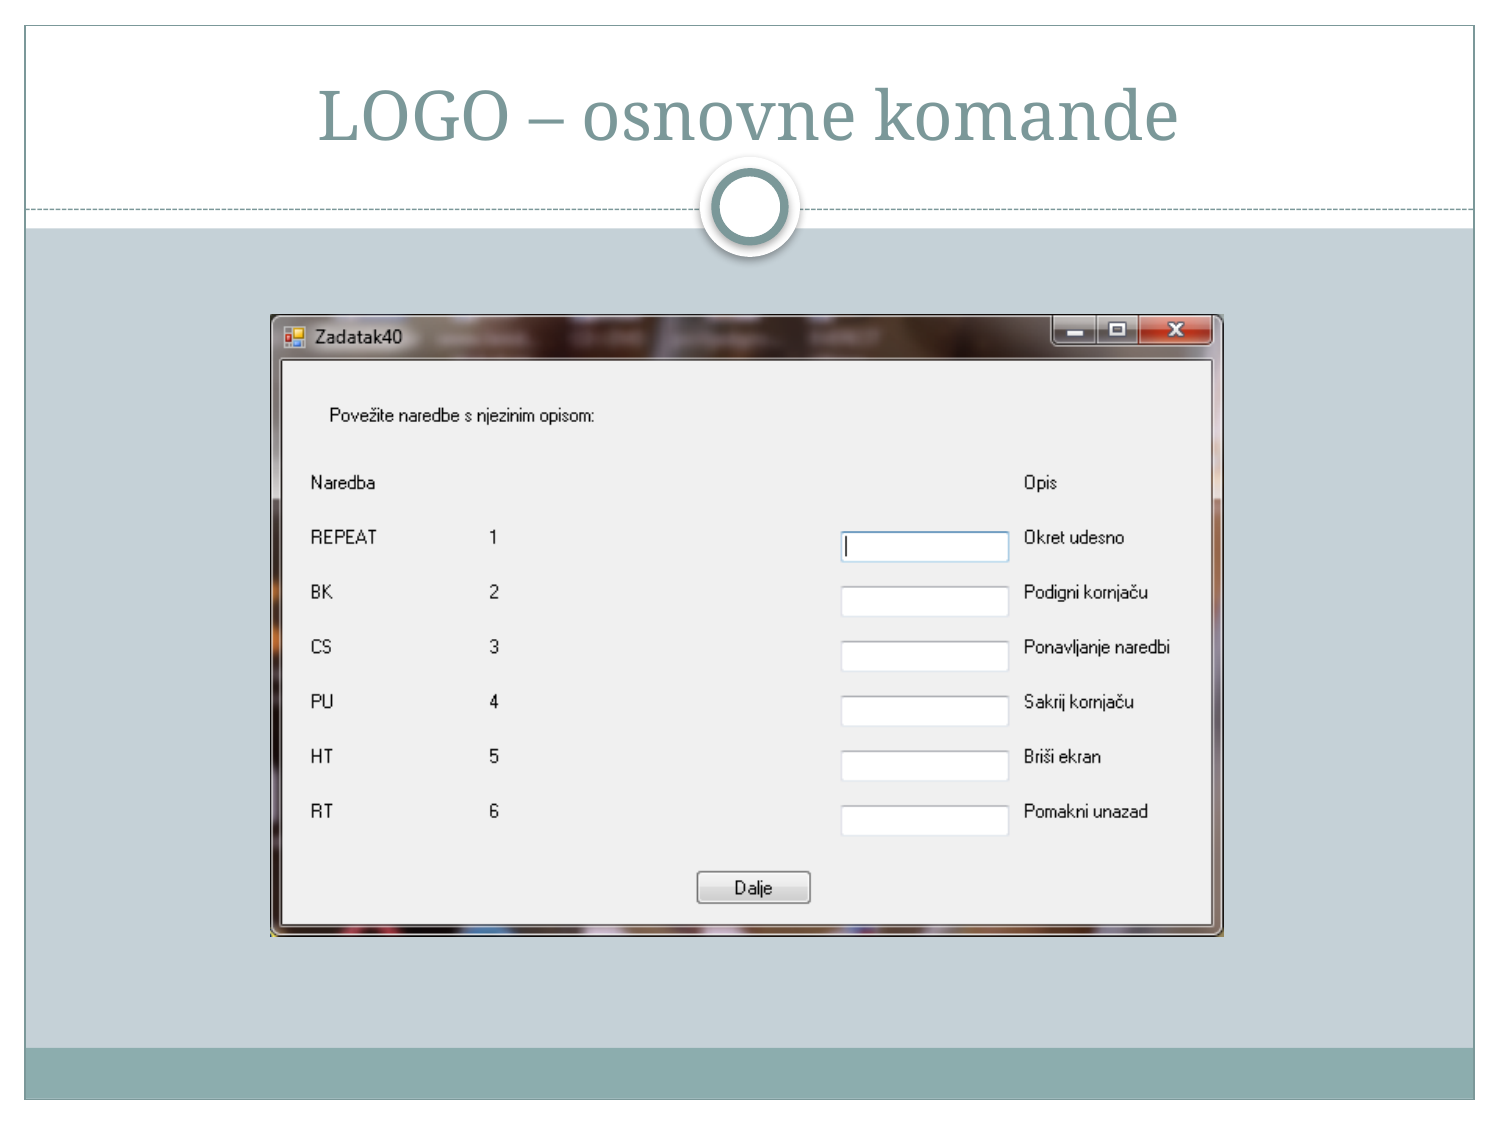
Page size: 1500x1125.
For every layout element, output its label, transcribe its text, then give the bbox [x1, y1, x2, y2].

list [270, 314, 1224, 937]
title LOGO – osnovne komande [49, 37, 1450, 162]
